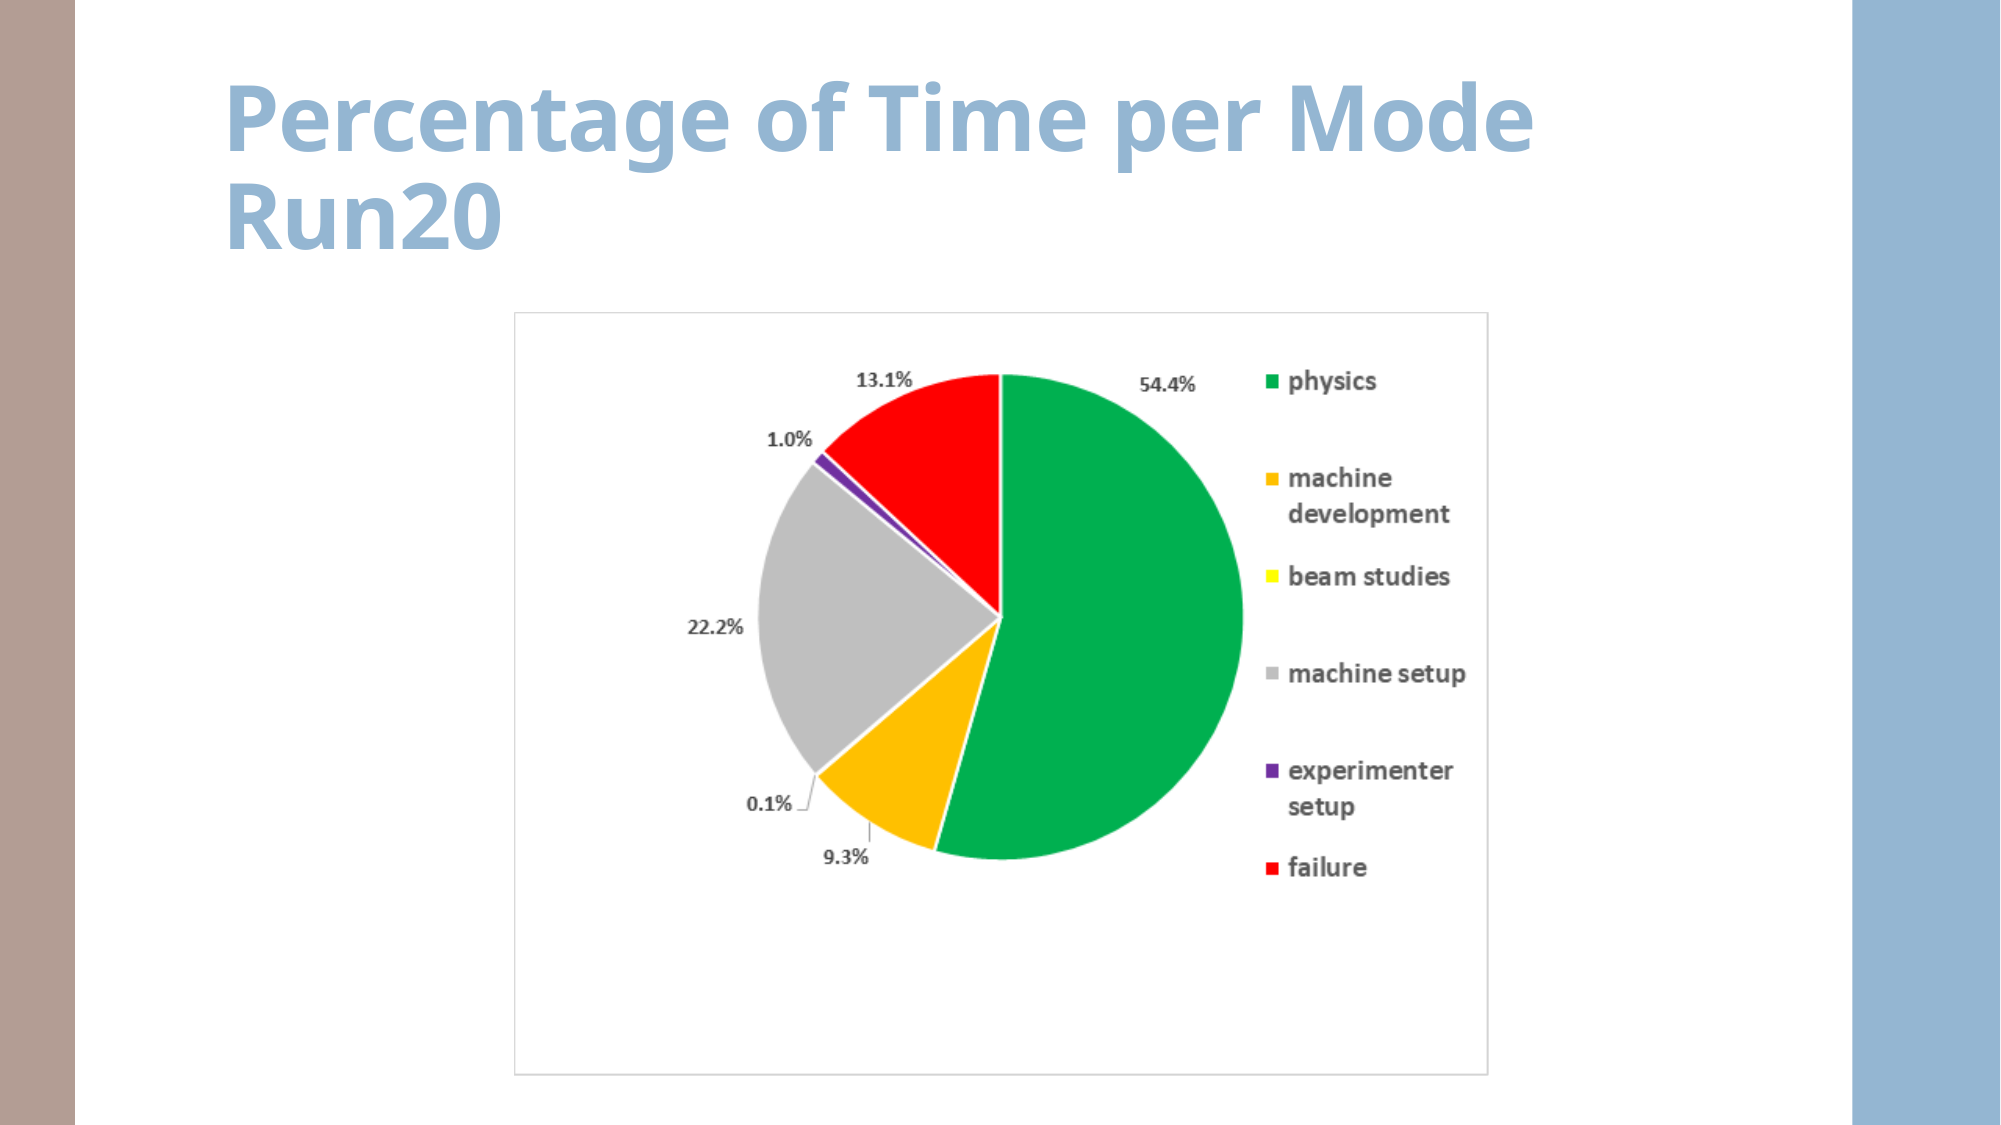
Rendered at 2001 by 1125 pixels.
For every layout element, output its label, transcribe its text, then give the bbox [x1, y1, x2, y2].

title Percentage of Time per Mode Run20 [206, 48, 1797, 278]
picture [514, 312, 1490, 1077]
